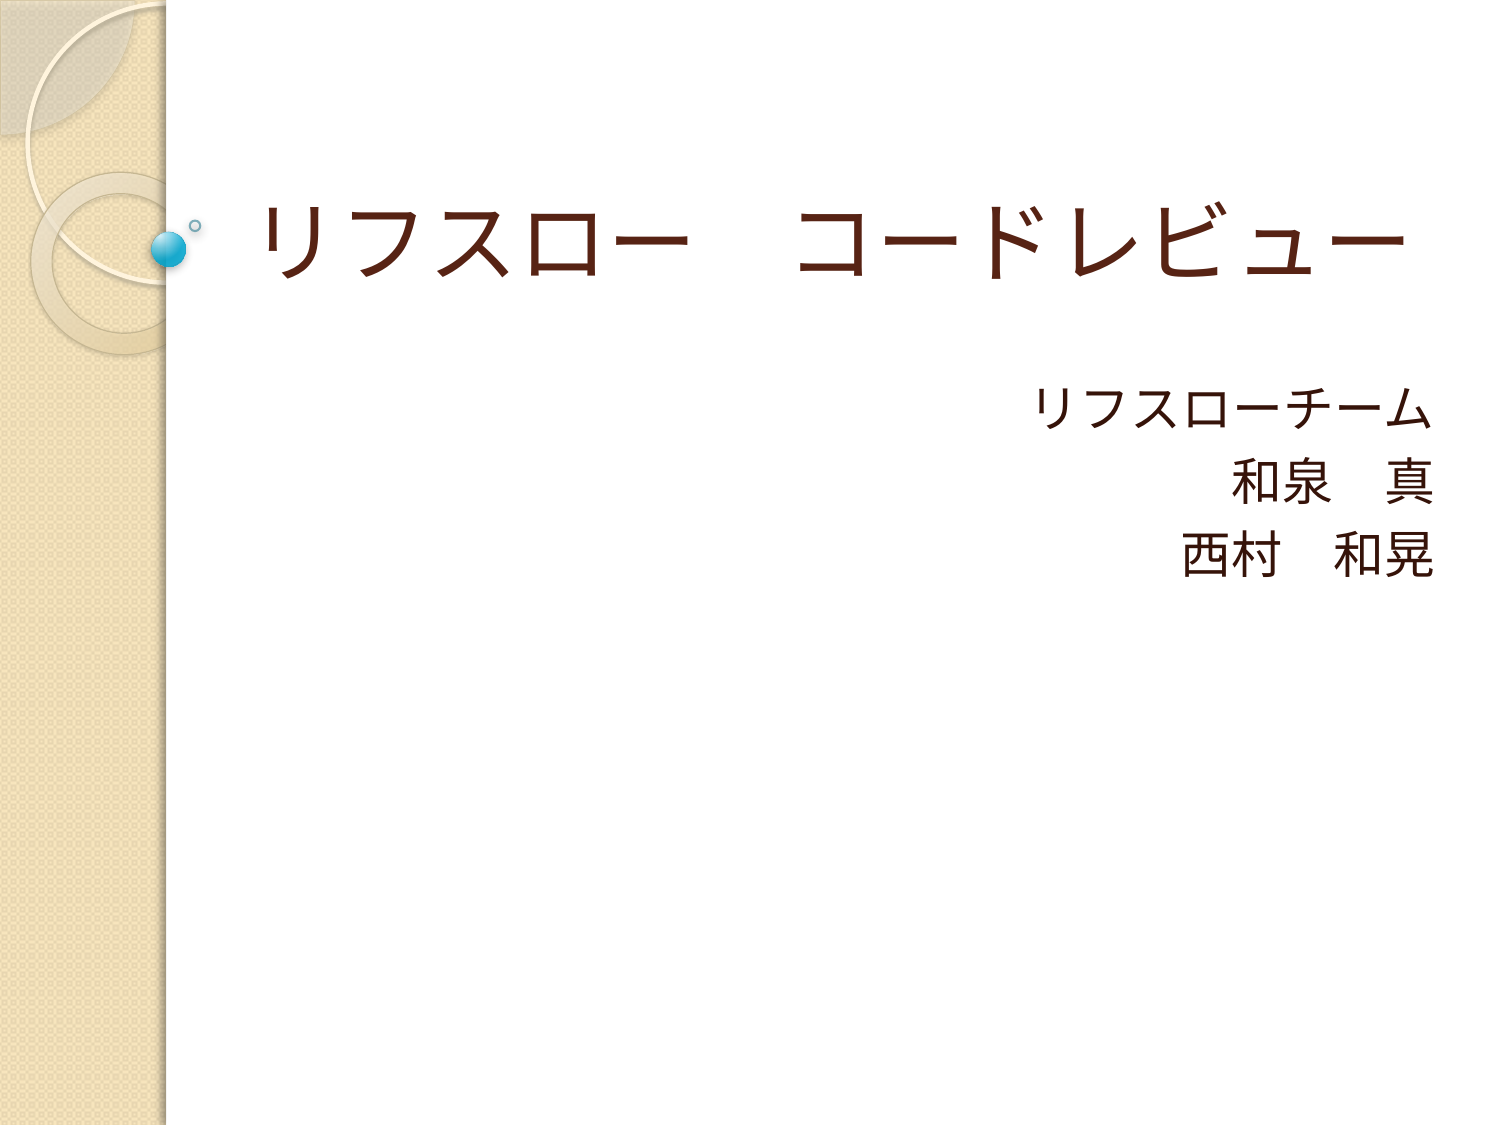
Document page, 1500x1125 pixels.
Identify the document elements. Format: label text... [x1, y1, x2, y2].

subtitle リフスローチーム 和泉 真 西村 和晃 [234, 303, 1450, 591]
title リフスロー コードレビュー [234, 59, 1450, 301]
